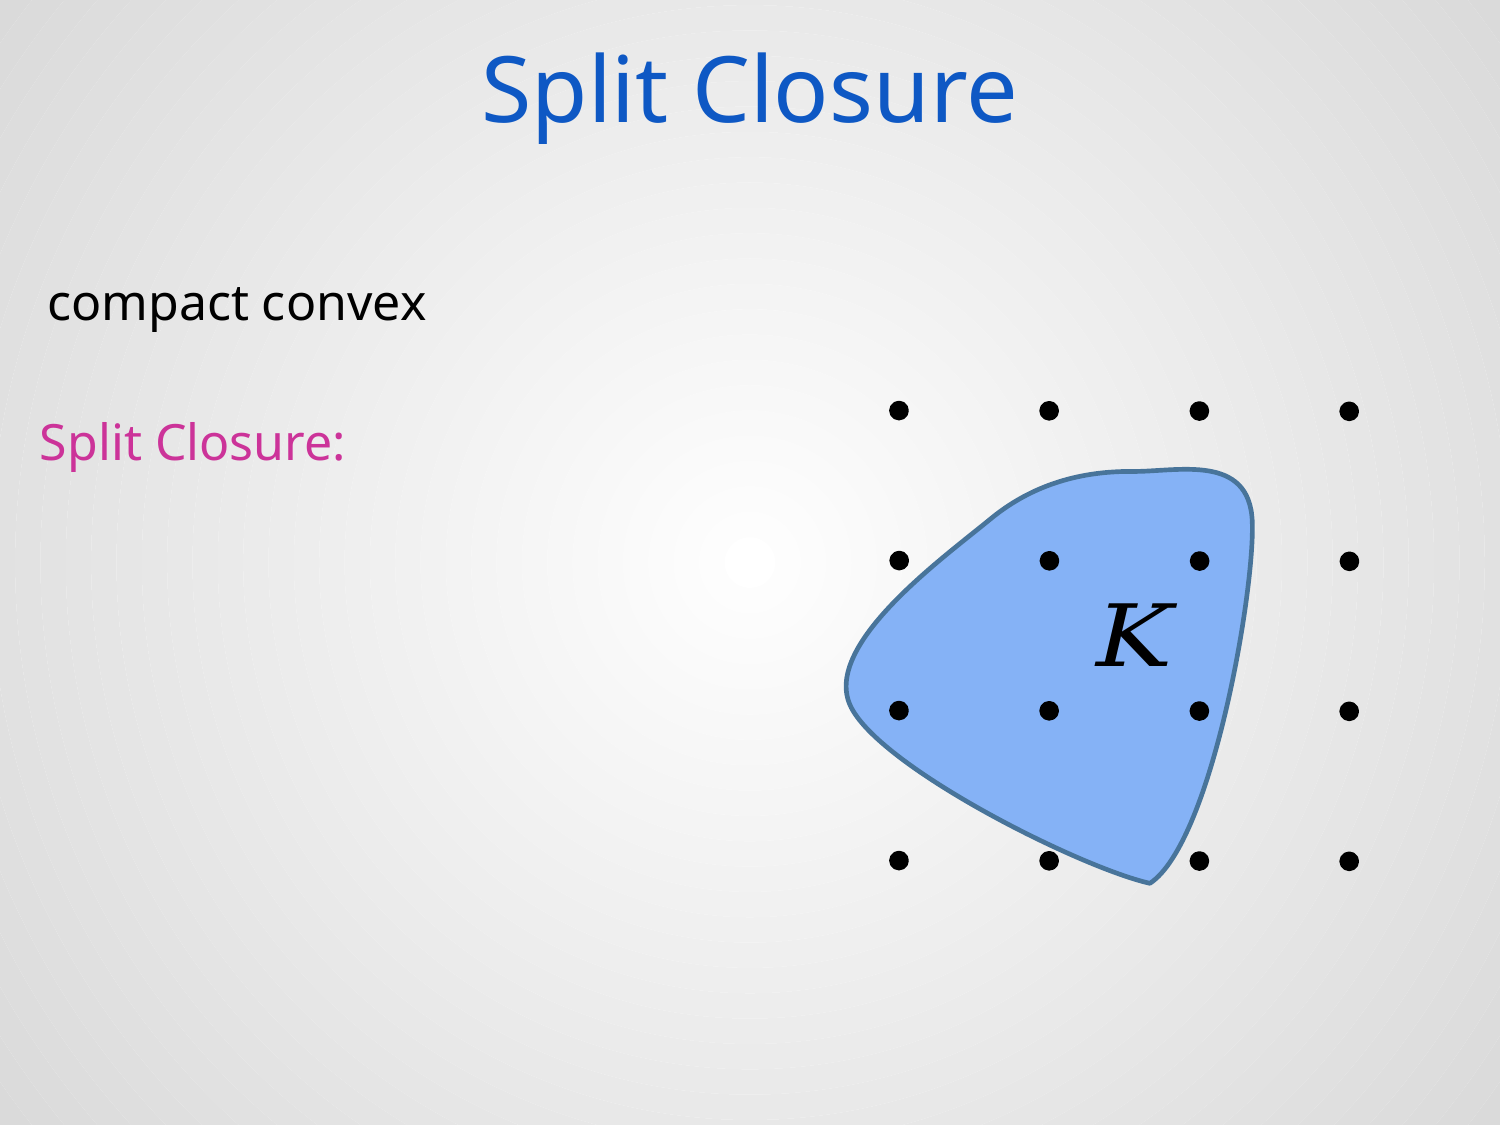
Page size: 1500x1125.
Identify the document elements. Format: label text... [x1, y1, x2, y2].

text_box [891, 402, 1358, 869]
text_box [1123, 878, 1161, 886]
text_box [843, 607, 886, 750]
title Split Closure [75, 12, 1425, 238]
